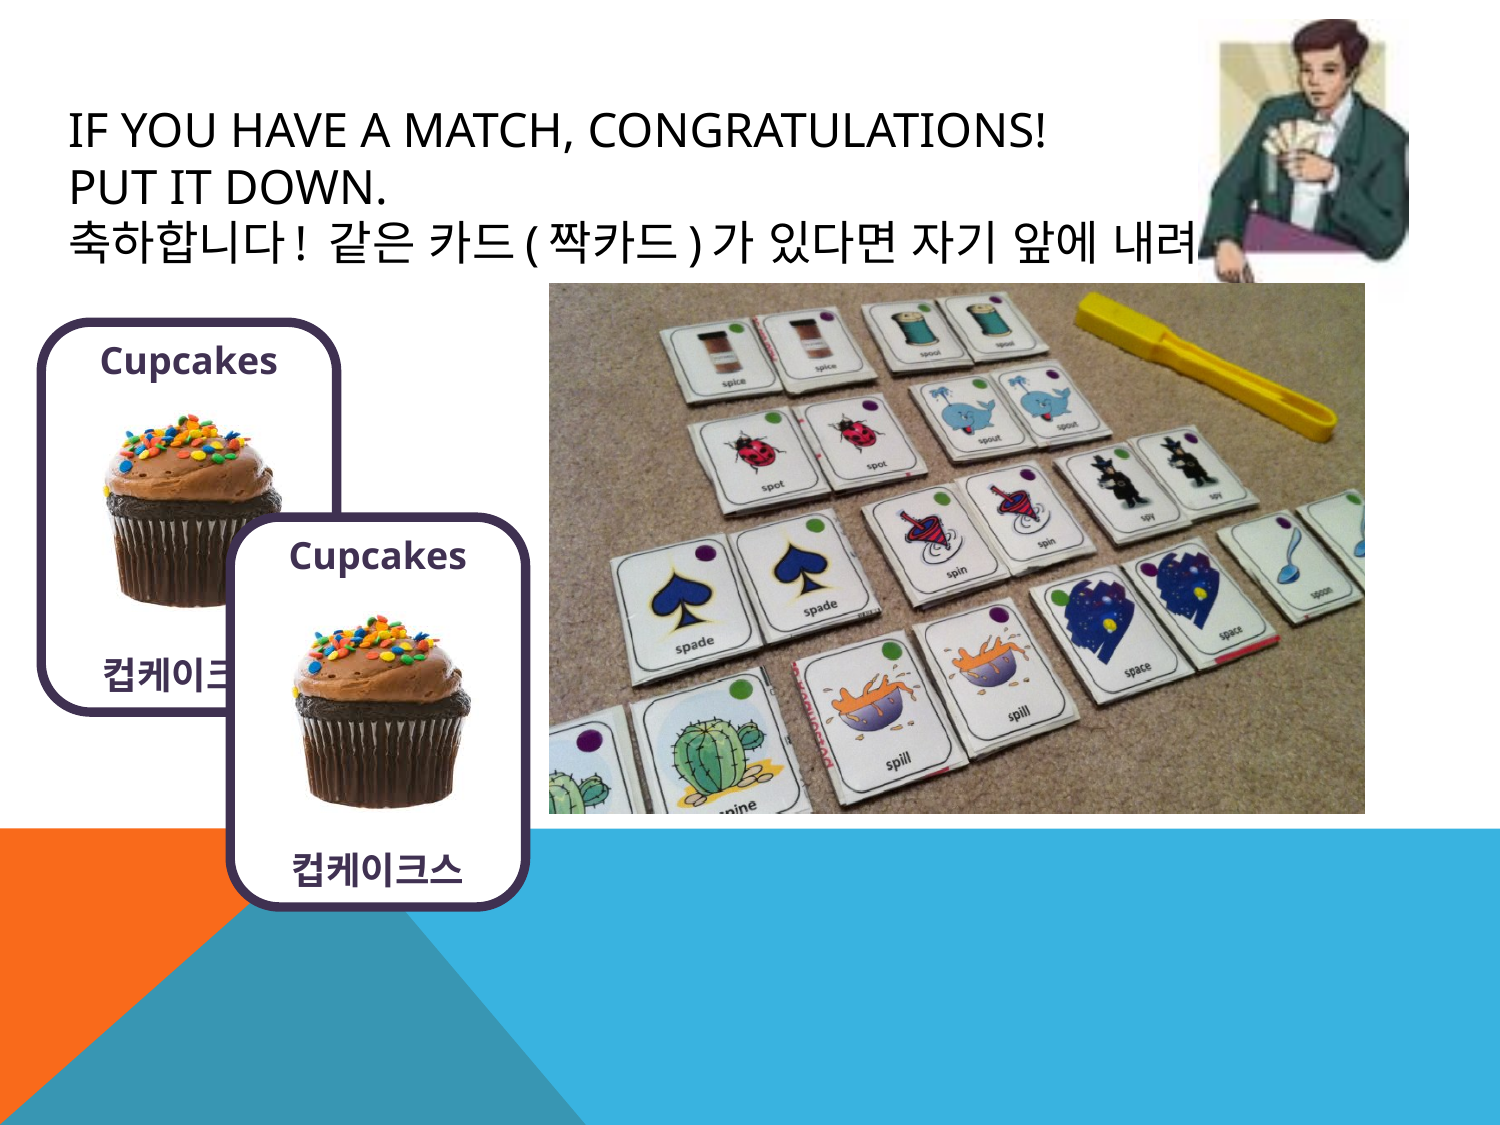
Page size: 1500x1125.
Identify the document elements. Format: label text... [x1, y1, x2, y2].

picture [548, 18, 1409, 814]
picture [86, 410, 480, 813]
title If you have a match, congratulations! Put it down. 축하합니다! 같은 카드(짝카드)가 있다면 자기 앞에 내려놓으세요. [53, 91, 1193, 279]
text_box Cupcakes 컵케이크스 [41, 322, 337, 713]
text_box Cupcakes 컵케이크스 [230, 517, 526, 907]
